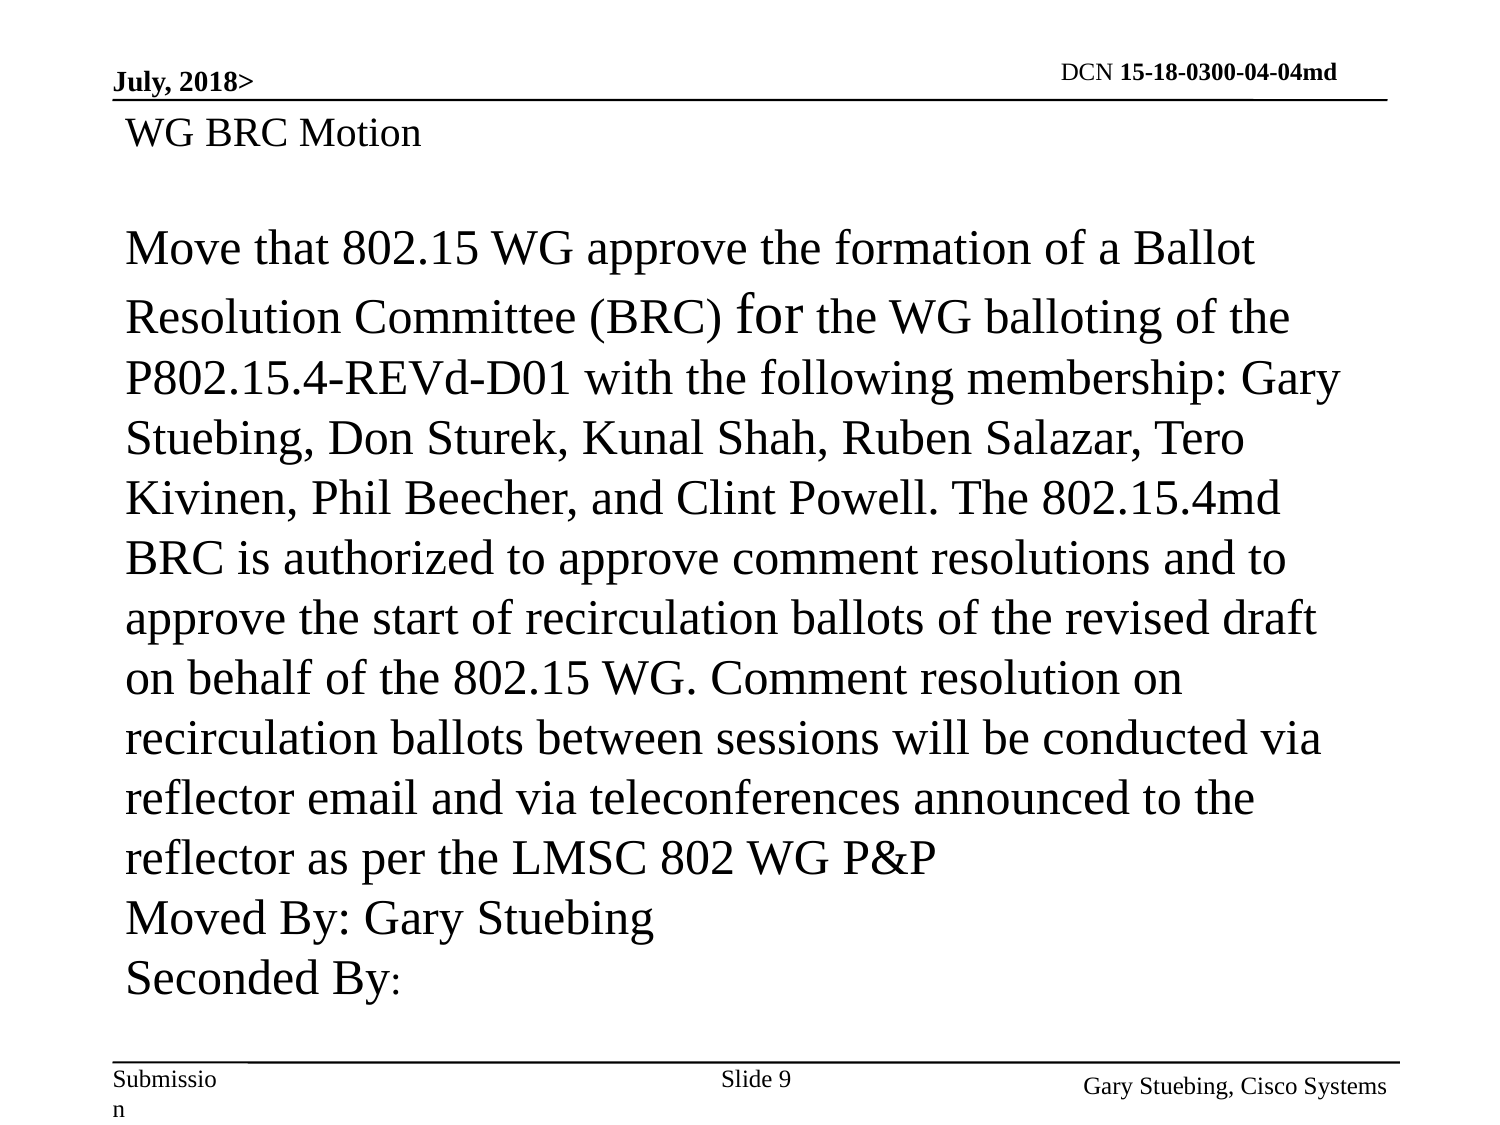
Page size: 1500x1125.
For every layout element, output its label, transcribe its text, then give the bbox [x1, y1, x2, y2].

text_box WG BRC Motion Move that 802.15 WG approve the formation of a Ballot Resolution Committee (BRC) for the WG balloting of the P802.15.4-REVd-D01 with the following membership: Gary Stuebing, Don Sturek, Kunal Shah, Ruben Salazar, Tero Kivinen, Phil Beecher, and Clint Powell. The 802.15.4md BRC is authorized to approve comment resolutions and to approve the start of recirculation ballots of the revised draft on behalf of the 802.15 WG. Comment resolution on recirculation ballots between sessions will be conducted via reflector email and via teleconferences announced to the reflector as per the LMSC 802 WG P&P Moved By: Gary Stuebing Seconded By: [110, 97, 1386, 1013]
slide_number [112, 62, 375, 97]
slide_number Slide 9 [712, 1062, 800, 1093]
